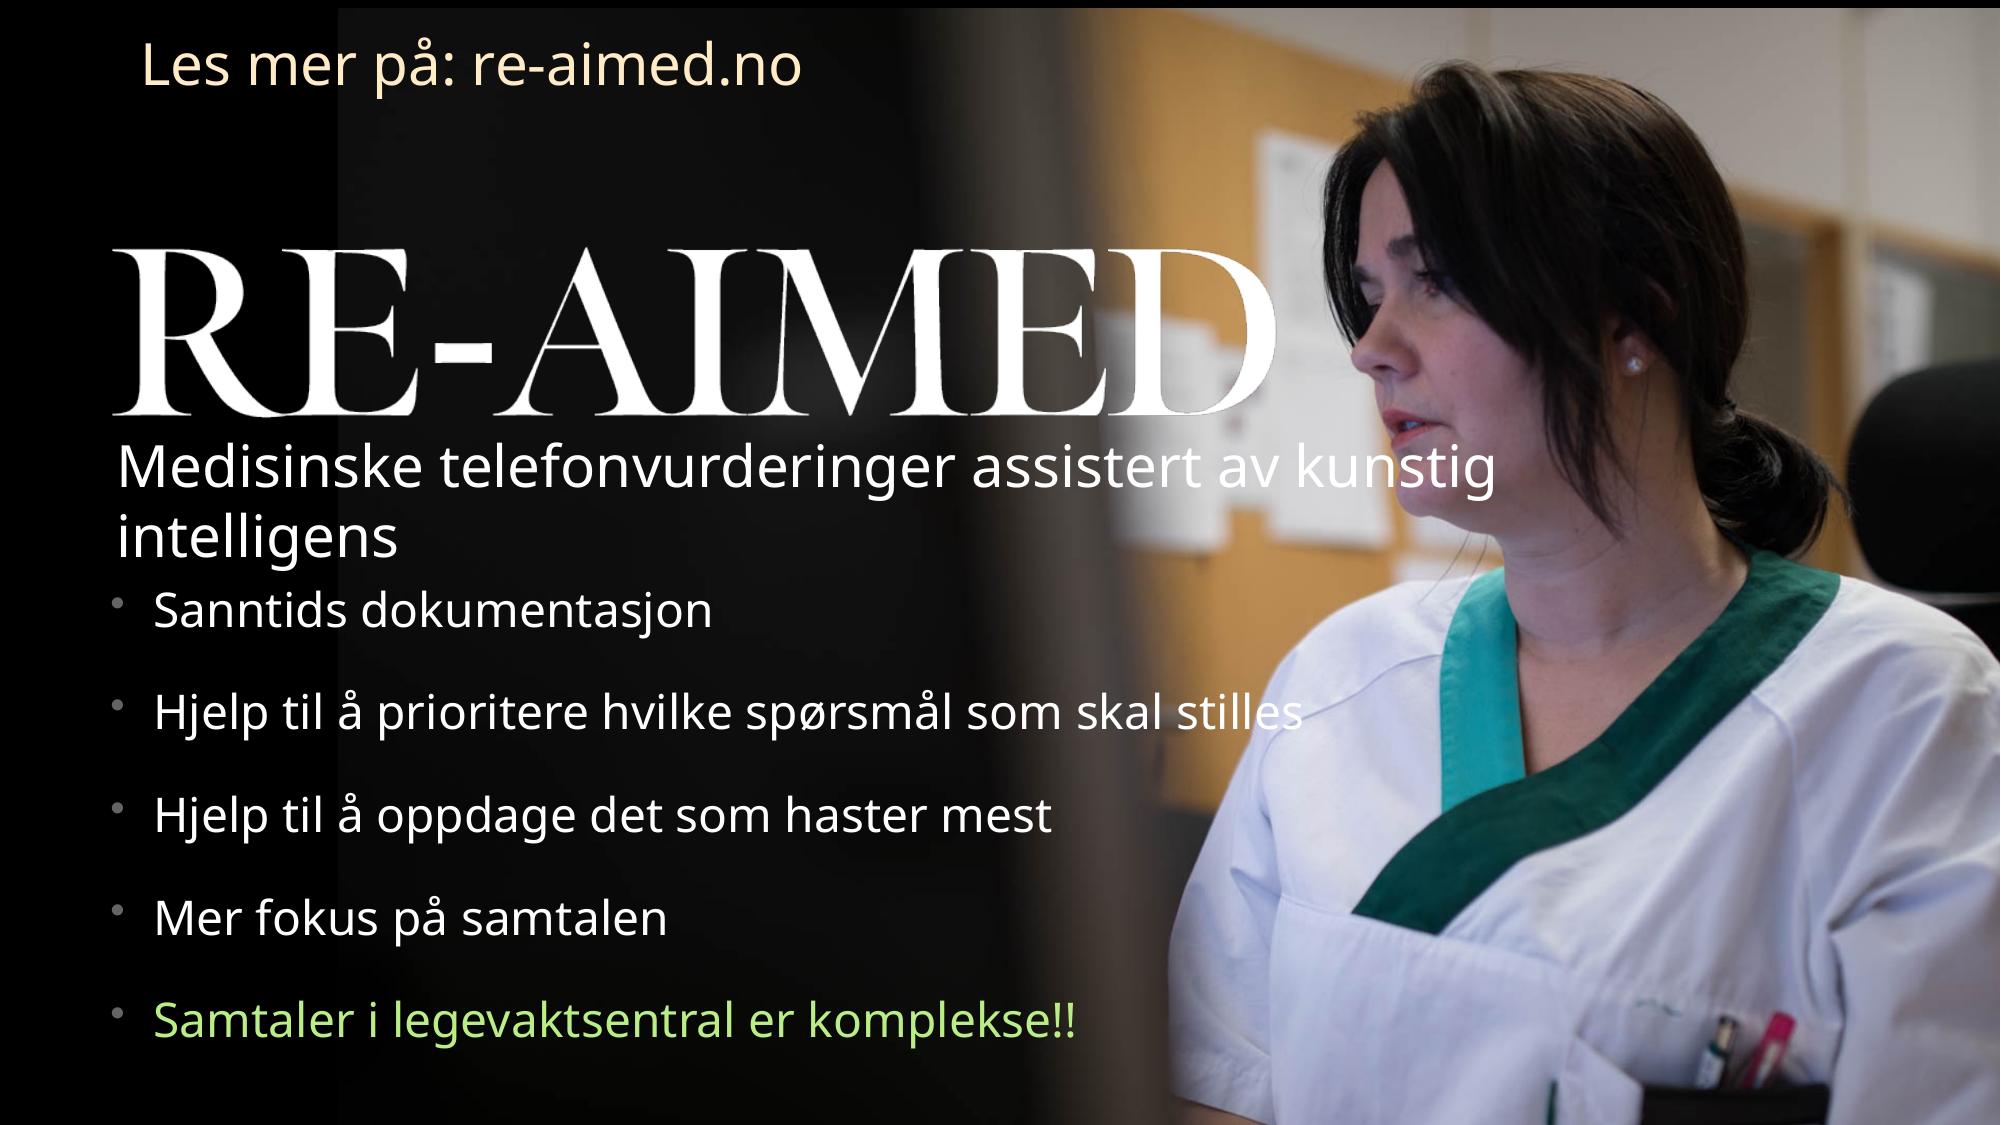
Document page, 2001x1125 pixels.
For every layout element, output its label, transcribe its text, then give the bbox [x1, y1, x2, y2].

text_box Medisinske telefonvurderinger assistert av kunstig intelligens [102, 451, 338, 577]
text_box Les mer på: re-aimed.no [125, 19, 338, 105]
list Sanntids dokumentasjon Hjelp til å prioritere hvilke spørsmål som skal stilles Hjelp til å oppdage det som haster mest Mer fokus på samtalen Samtaler i legevaktsentral er komplekse!! [101, 570, 338, 1119]
picture [84, 8, 2000, 1125]
